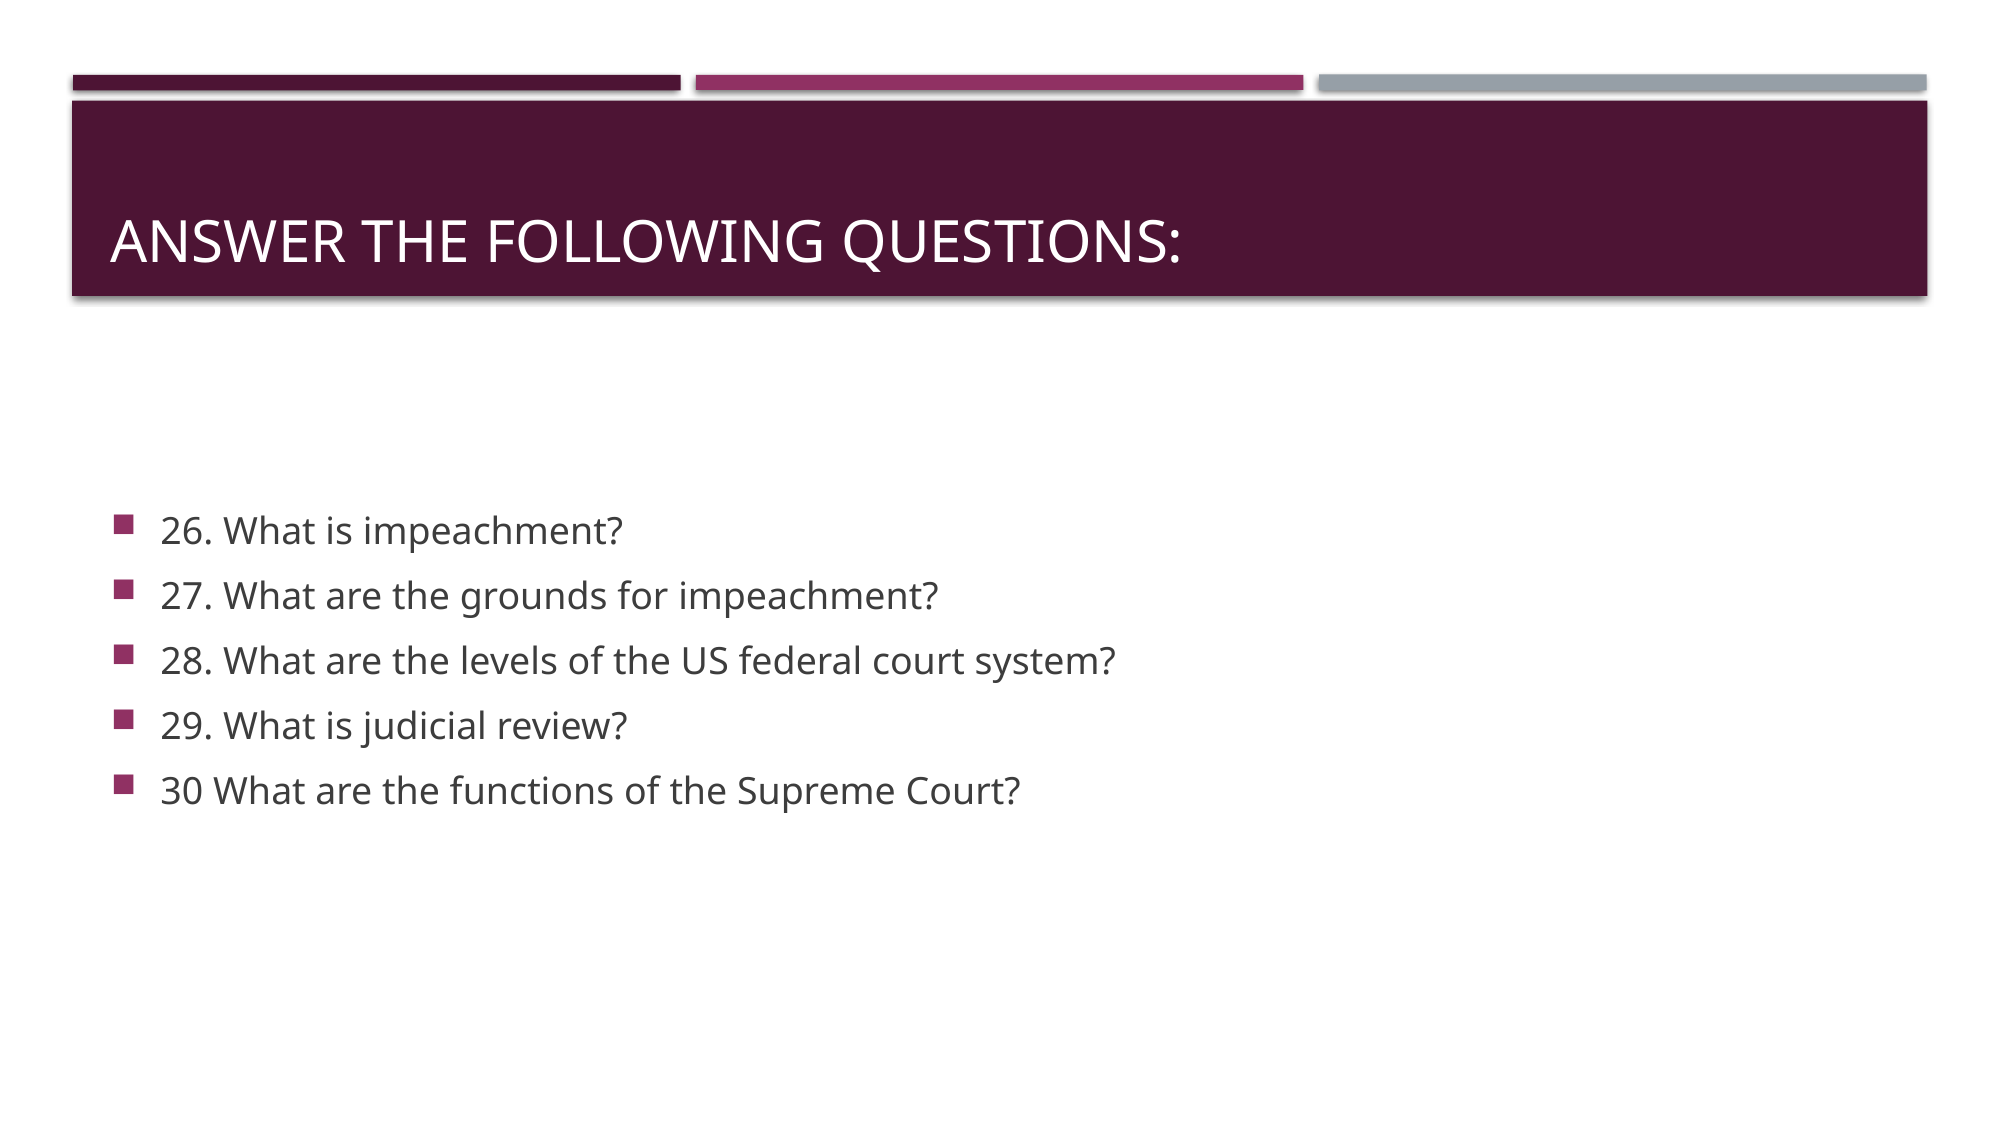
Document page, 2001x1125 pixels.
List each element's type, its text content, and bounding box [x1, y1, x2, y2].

title Answer the following questions: [95, 115, 1905, 282]
list 26. What is impeachment? 27. What are the grounds for impeachment? 28. What are the levels of the US federal court system? 29. What is judicial review? 30 What are the functions of the Supreme Court? [95, 357, 1905, 962]
